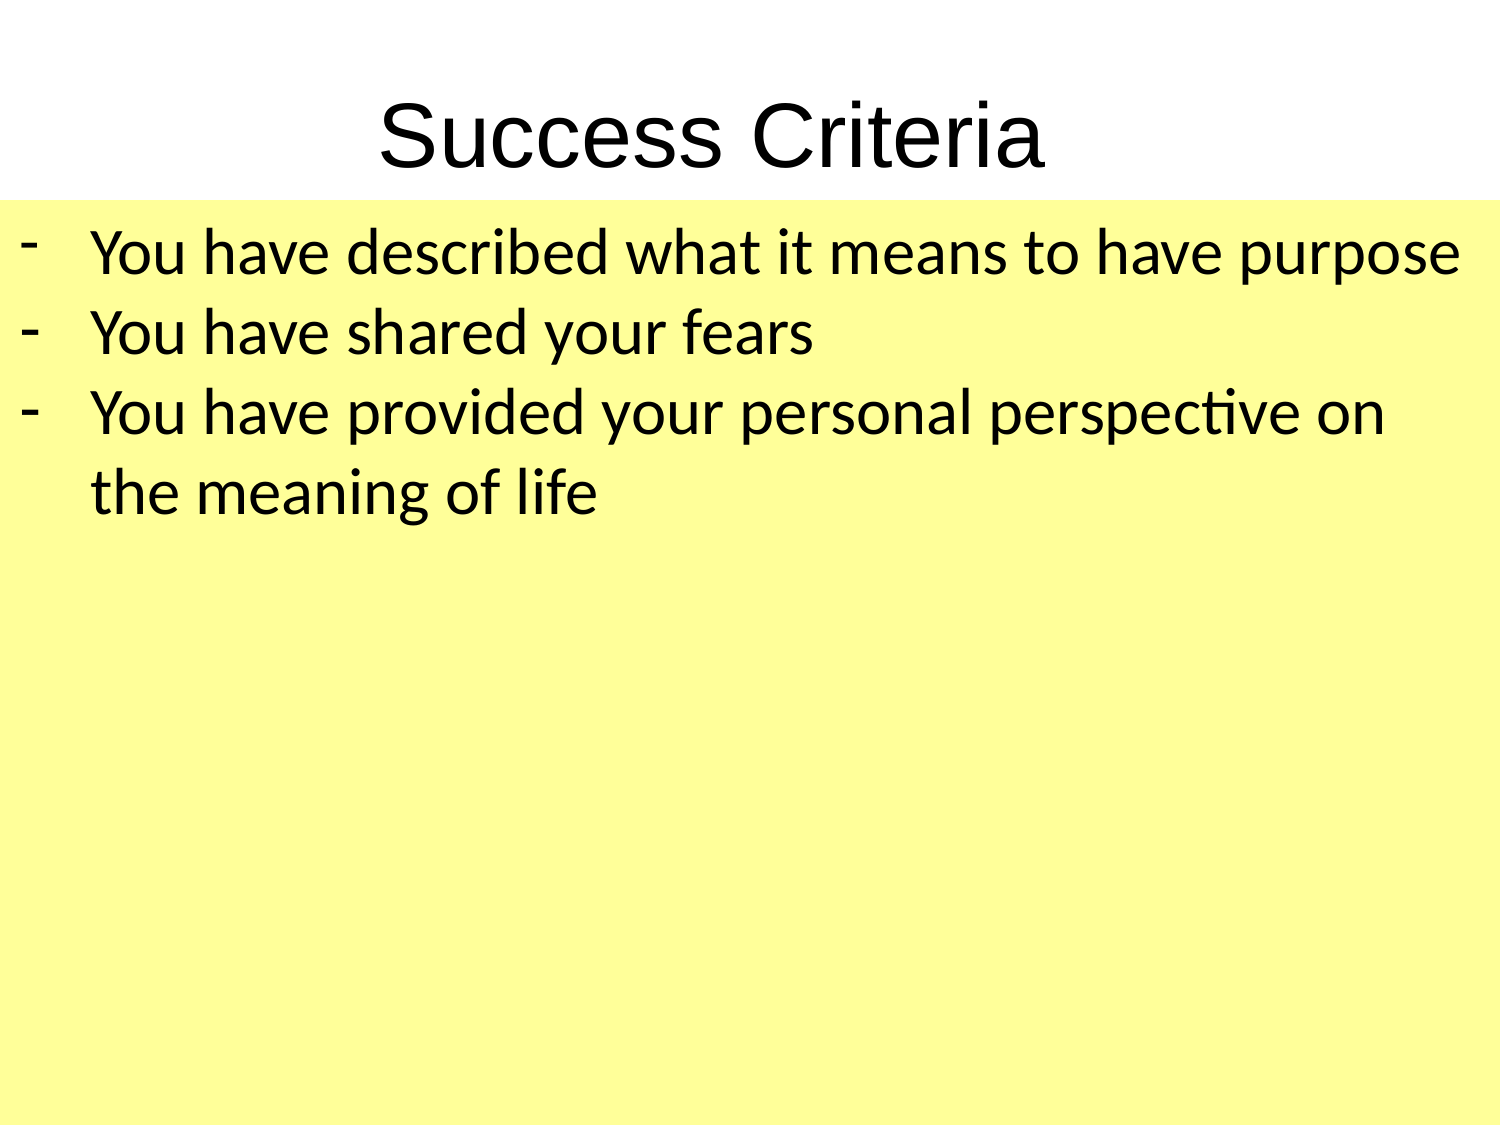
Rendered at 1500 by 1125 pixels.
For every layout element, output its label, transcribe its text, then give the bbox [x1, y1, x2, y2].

title Success Criteria [87, 37, 1363, 200]
list You have described what it means to have purpose You have shared your fears You have provided your personal perspective on the meaning of life [0, 200, 1500, 1125]
